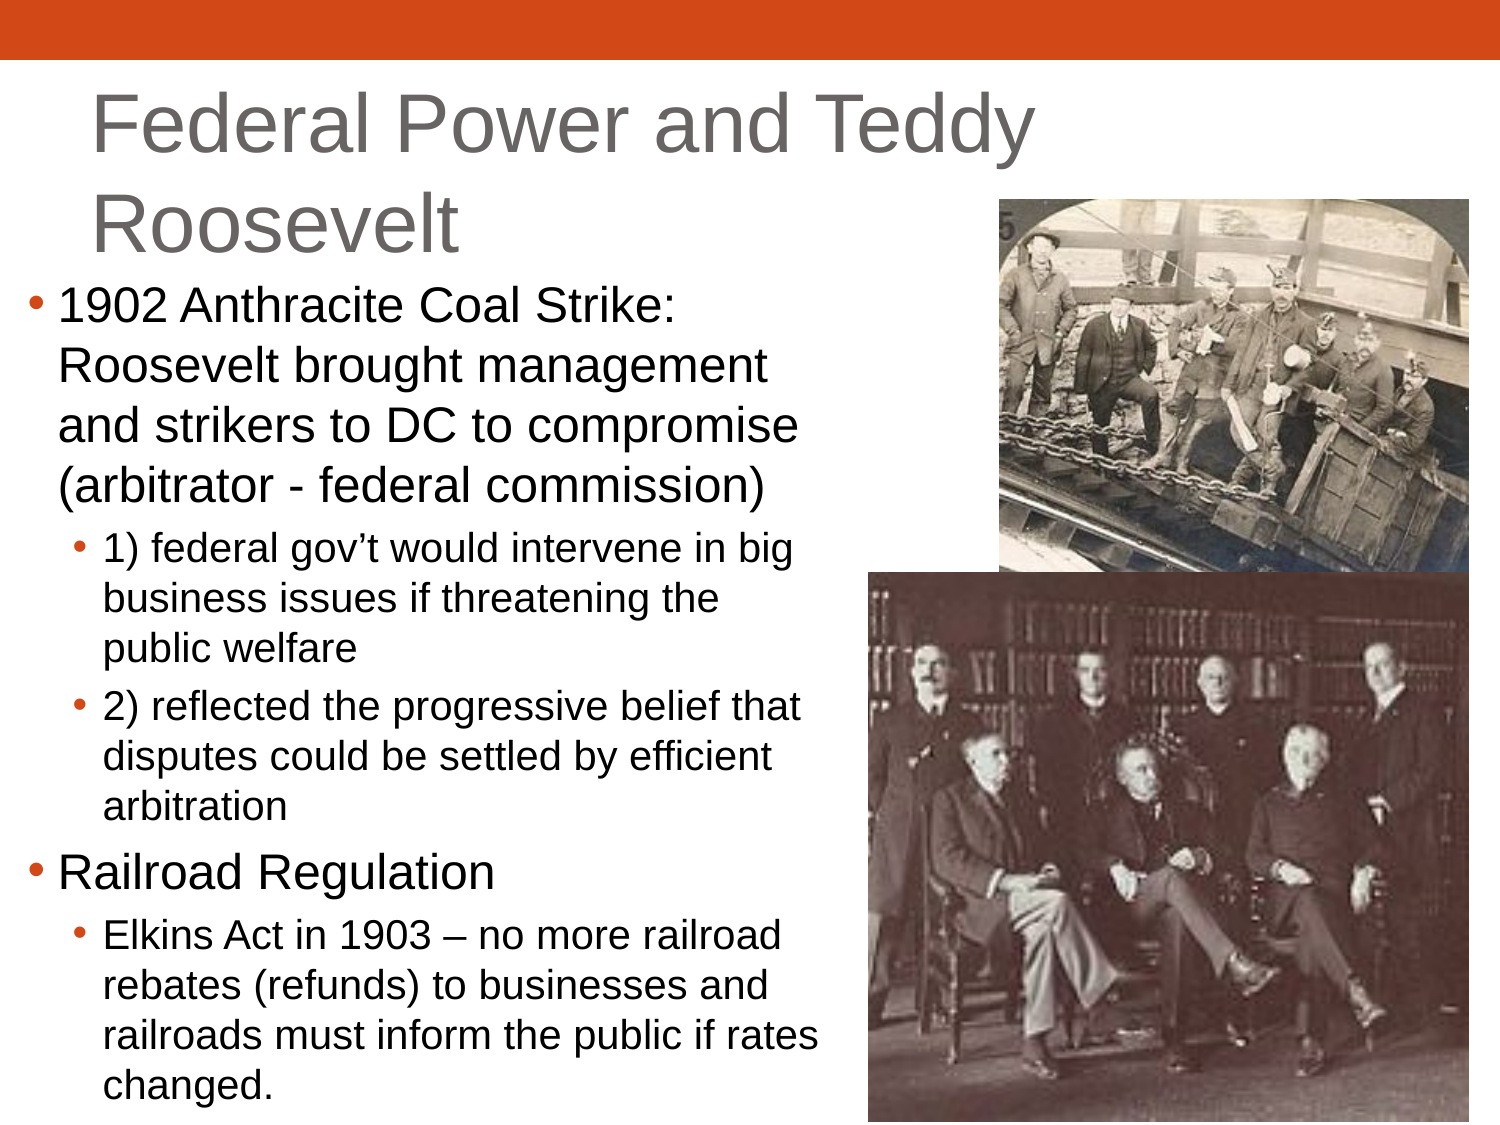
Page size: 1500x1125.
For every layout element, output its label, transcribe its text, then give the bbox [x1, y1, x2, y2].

list 1902 Anthracite Coal Strike: Roosevelt brought management and strikers to DC to compromise (arbitrator - federal commission) 1) federal gov’t would intervene in big business issues if threatening the public welfare 2) reflected the progressive belief that disputes could be settled by efficient arbitration Railroad Regulation Elkins Act in 1903 – no more railroad rebates (refunds) to businesses and railroads must inform the public if rates changed. [12, 264, 850, 1125]
picture [868, 199, 1469, 1123]
title Federal Power and Teddy Roosevelt [75, 87, 1425, 250]
